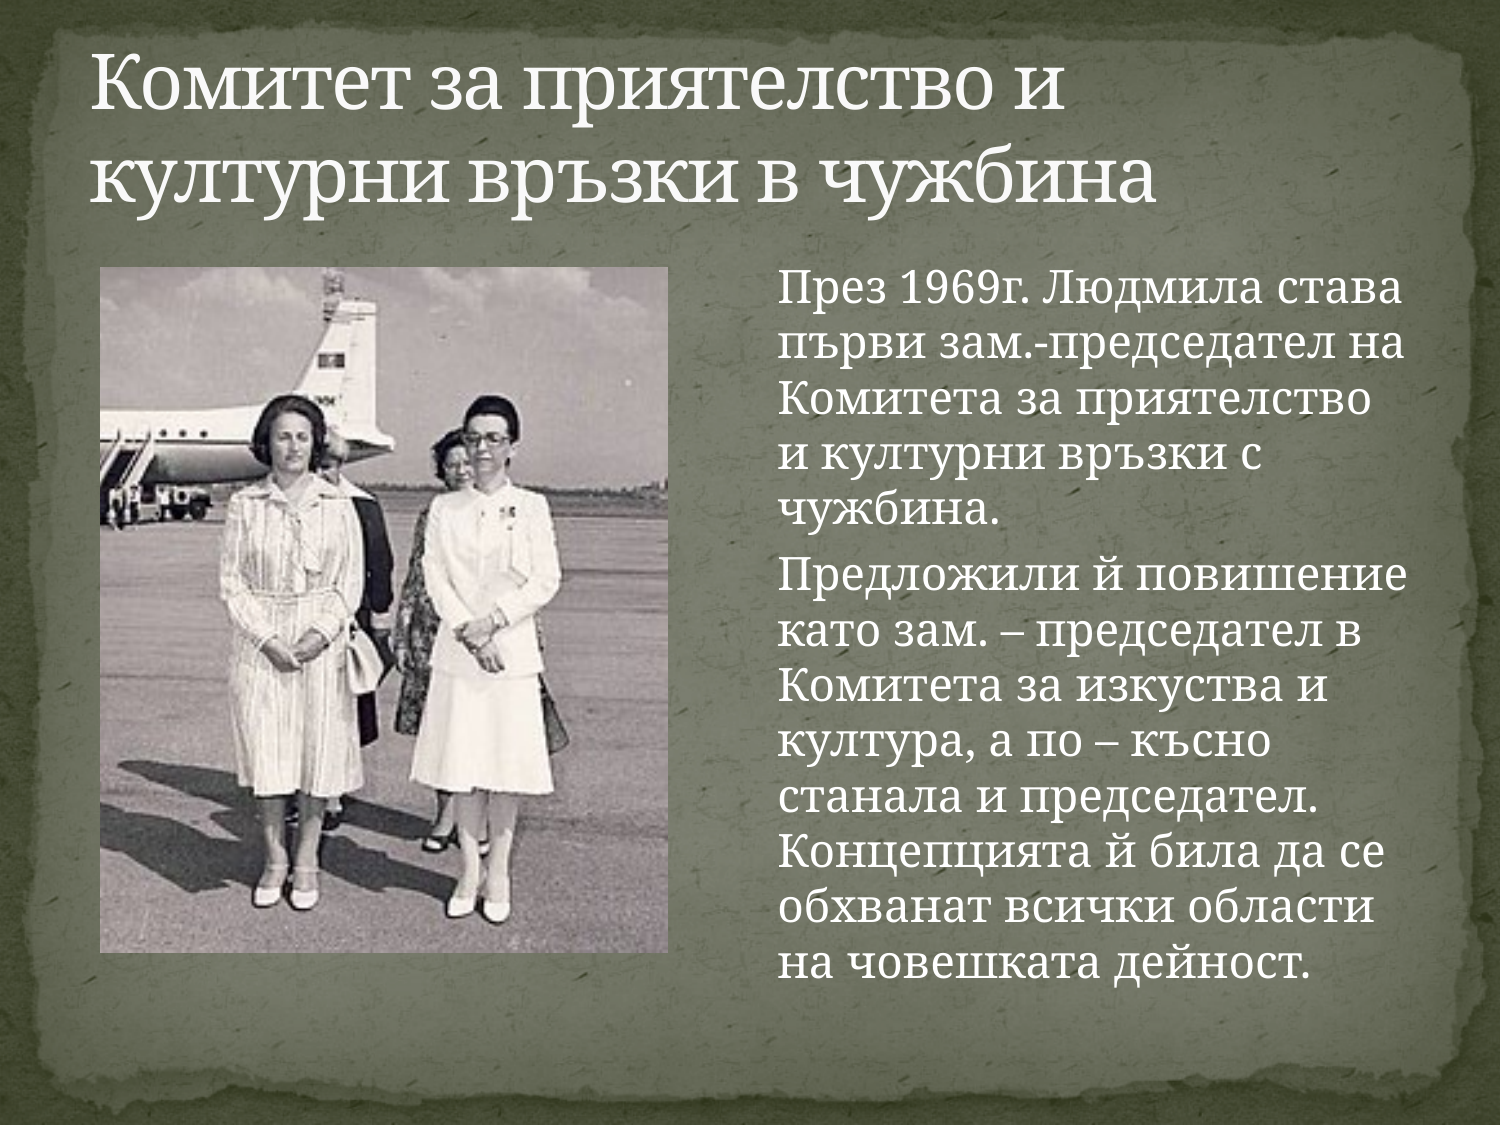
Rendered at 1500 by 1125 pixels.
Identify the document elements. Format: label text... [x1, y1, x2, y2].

title Комитет за приятелство и културни връзки в чужбина [74, 24, 1425, 225]
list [103, 270, 667, 952]
list През 1969г. Людмила става първи зам.-председател на Комитета за приятелство и културни връзки с чужбина. Предложили й повишение като зам. – председател в Комитета за изкуства и култура, а по – късно станала и председател. Концепцията й била да се обхванат всички области на човешката дейност. [762, 249, 1429, 1000]
